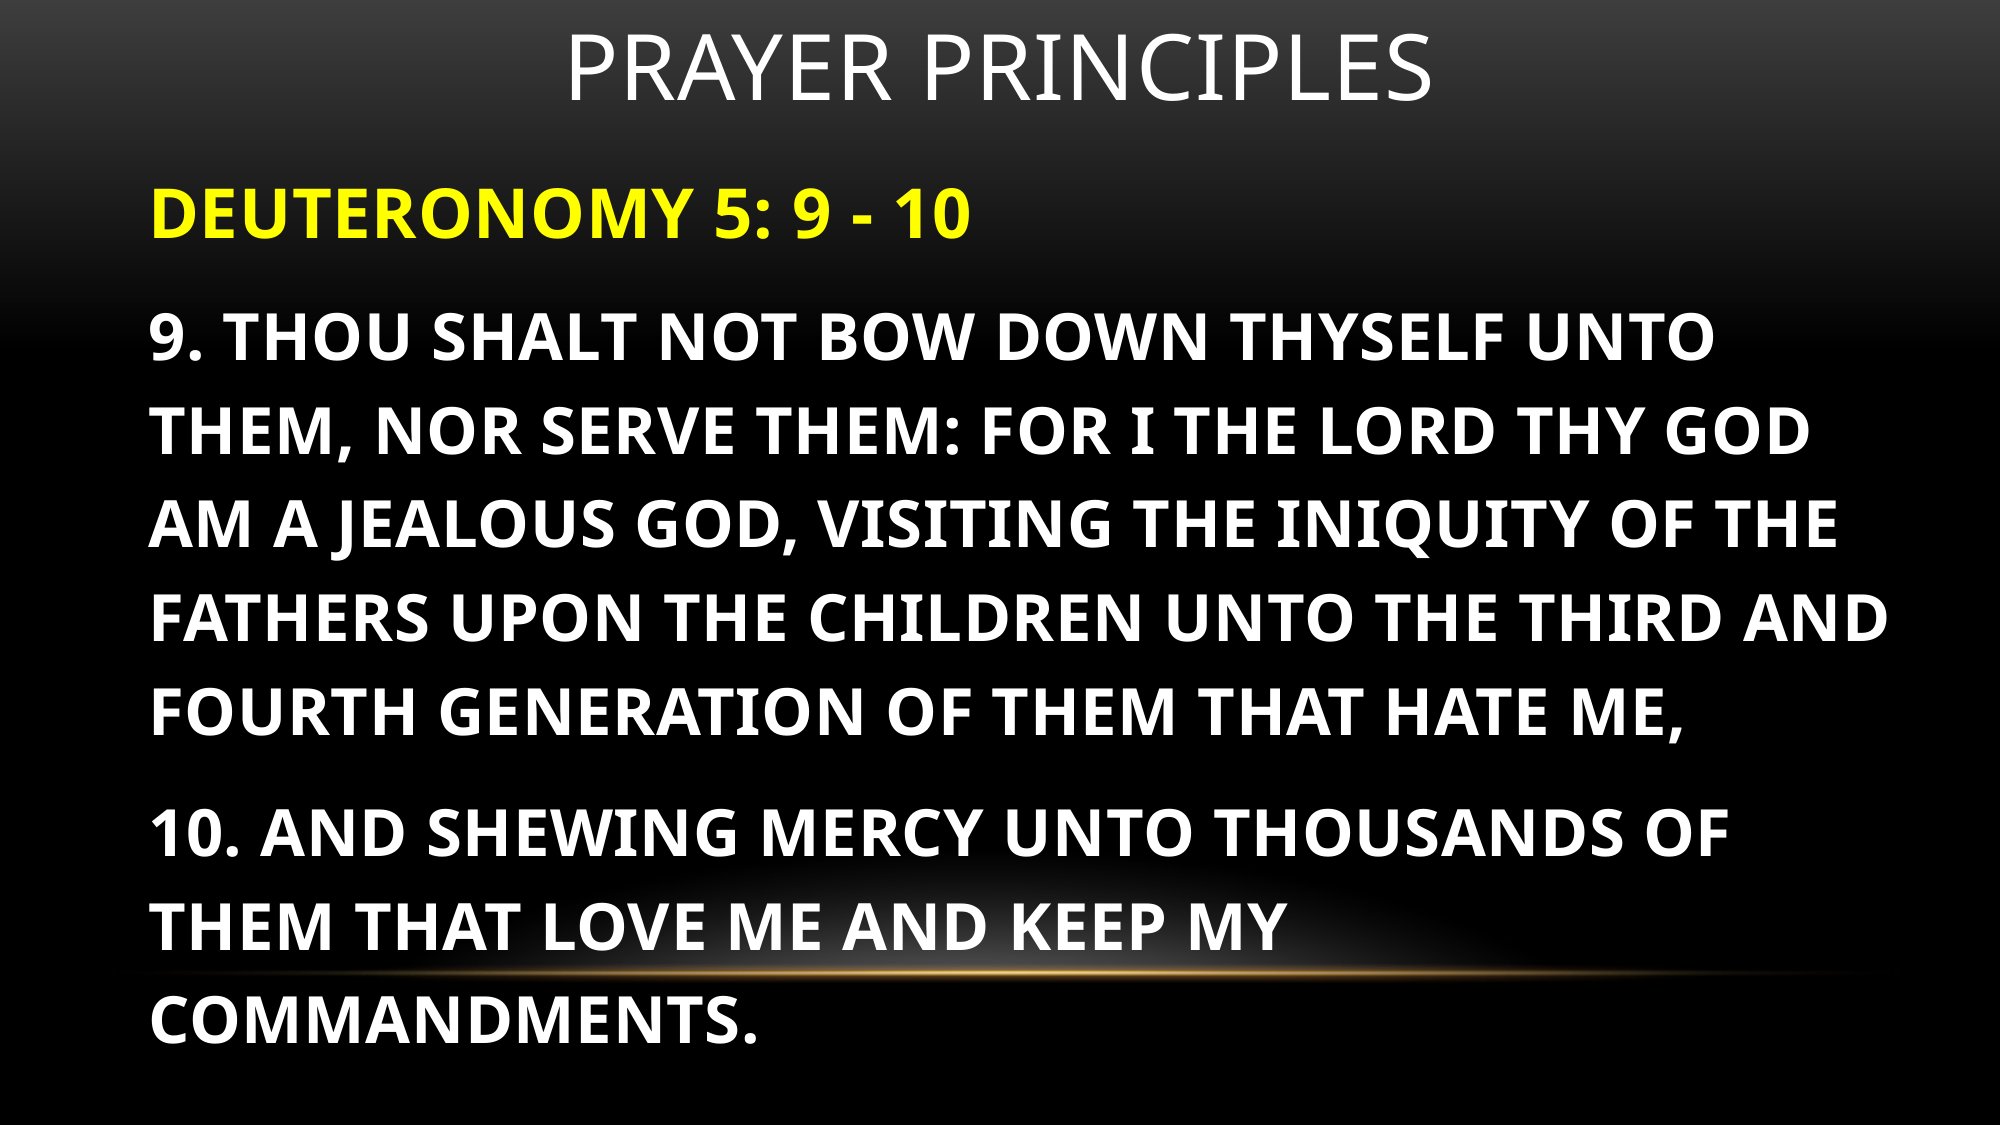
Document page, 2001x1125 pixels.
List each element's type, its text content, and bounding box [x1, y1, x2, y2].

picture [0, 0, 2000, 1125]
title Prayer principles [133, 11, 1867, 116]
list DEUTERONOMY 5: 9 - 10 9. THOU SHALT NOT BOW DOWN THYSELF UNTO THEM, NOR SERVE THEM: FOR I THE LORD THY GOD AM A JEALOUS GOD, VISITING THE INIQUITY OF THE FATHERS UPON THE CHILDREN UNTO THE THIRD AND FOURTH GENERATION OF THEM THAT HATE ME, 10. AND SHEWING MERCY UNTO THOUSANDS OF THEM THAT LOVE ME AND KEEP MY COMMANDMENTS. [133, 145, 1910, 1074]
